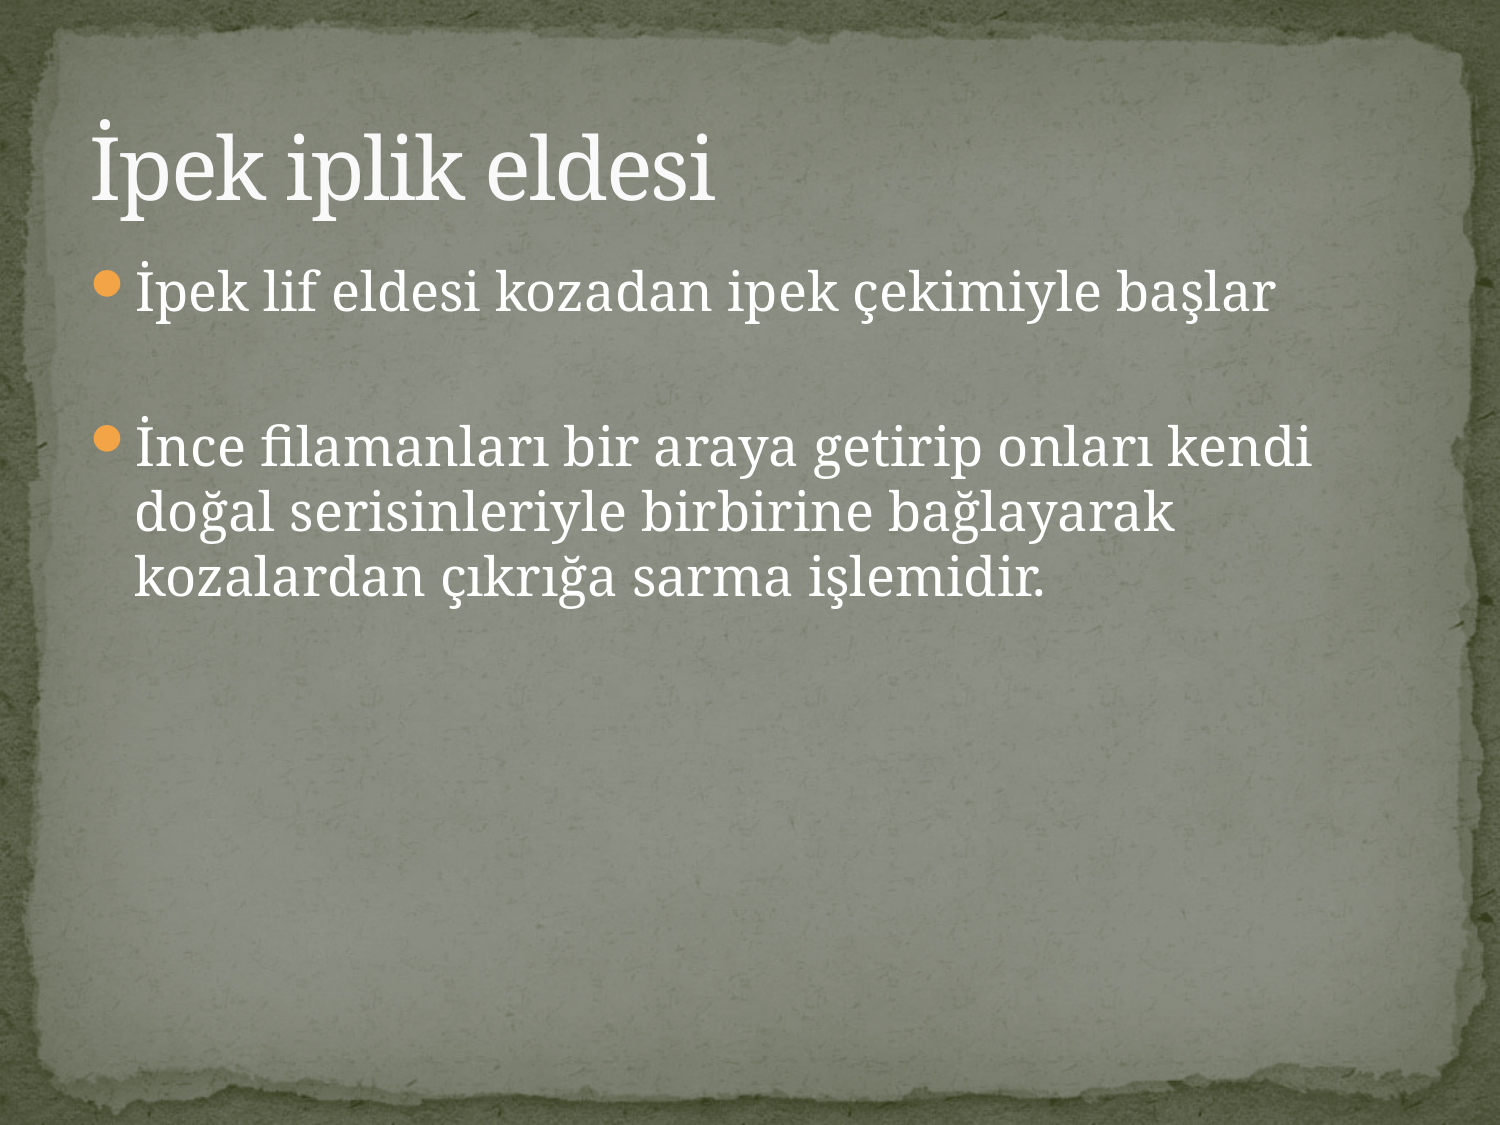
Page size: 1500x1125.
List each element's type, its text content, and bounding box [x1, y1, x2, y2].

list İpek lif eldesi kozadan ipek çekimiyle başlar İnce filamanları bir araya getirip onları kendi doğal serisinleriyle birbirine bağlayarak kozalardan çıkrığa sarma işlemidir. [75, 249, 1425, 1000]
title İpek iplik eldesi [74, 24, 1425, 225]
